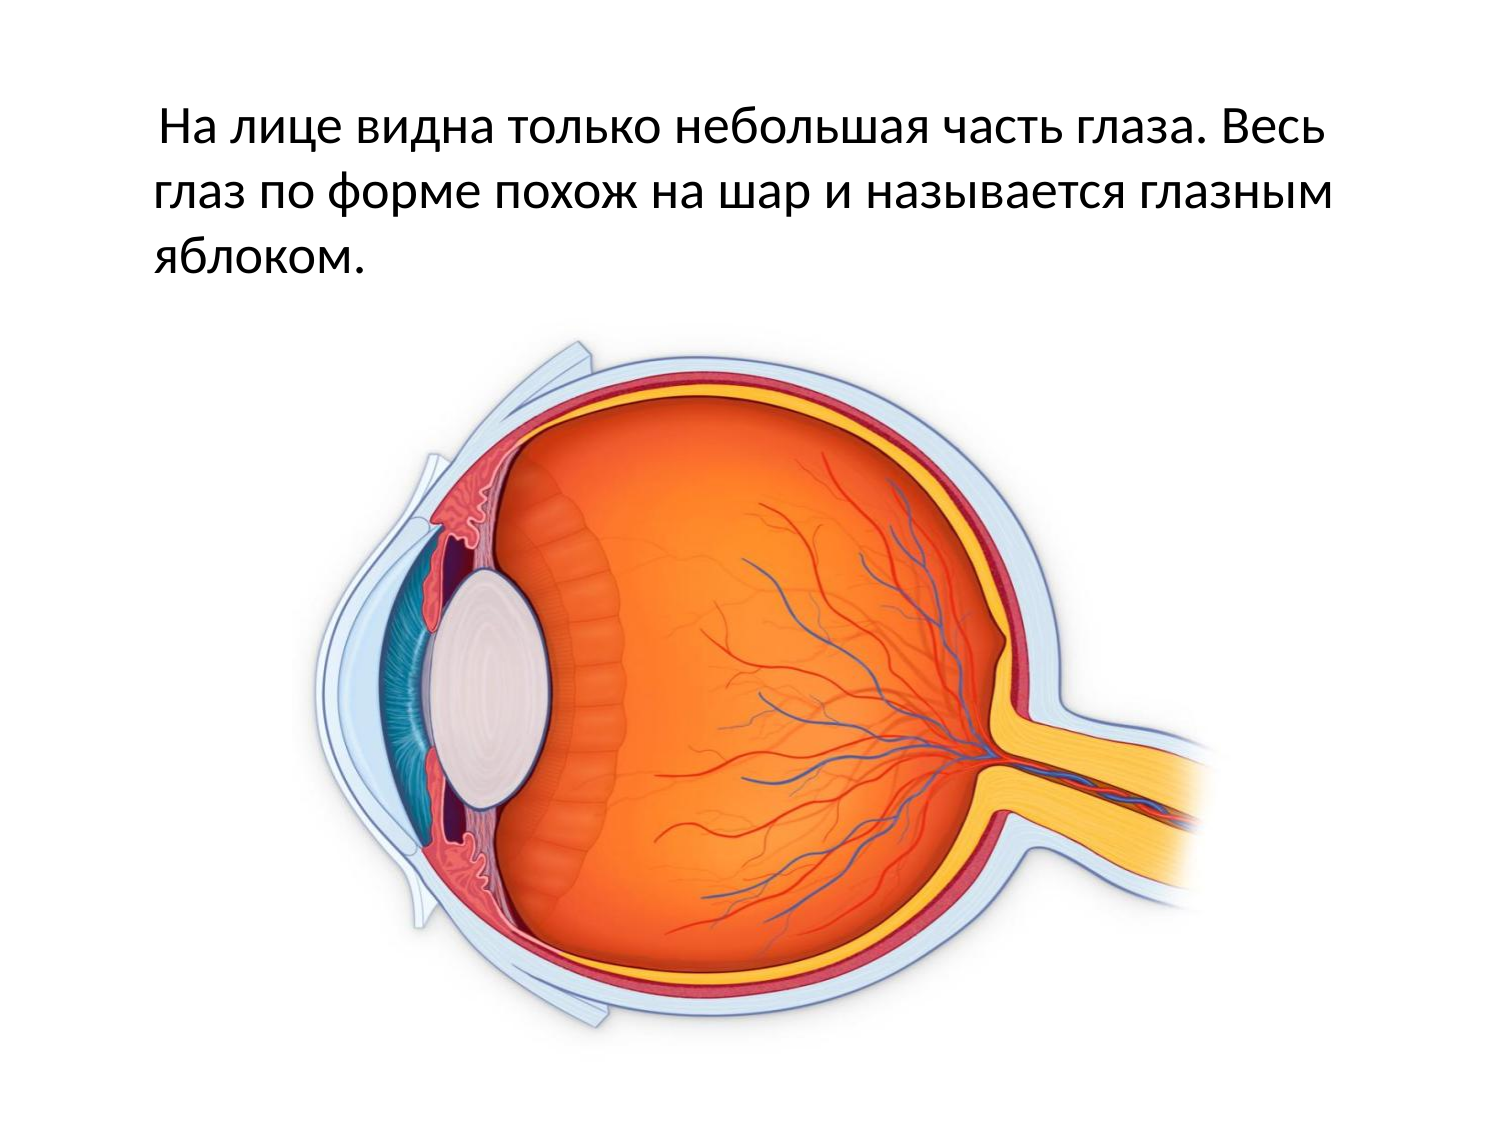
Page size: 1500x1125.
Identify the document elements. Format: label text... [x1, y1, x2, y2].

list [292, 245, 1231, 1125]
list На лице видна только небольшая часть глаза. Весь глаз по форме похож на шар и называется глазным яблоком. [81, 81, 1426, 352]
